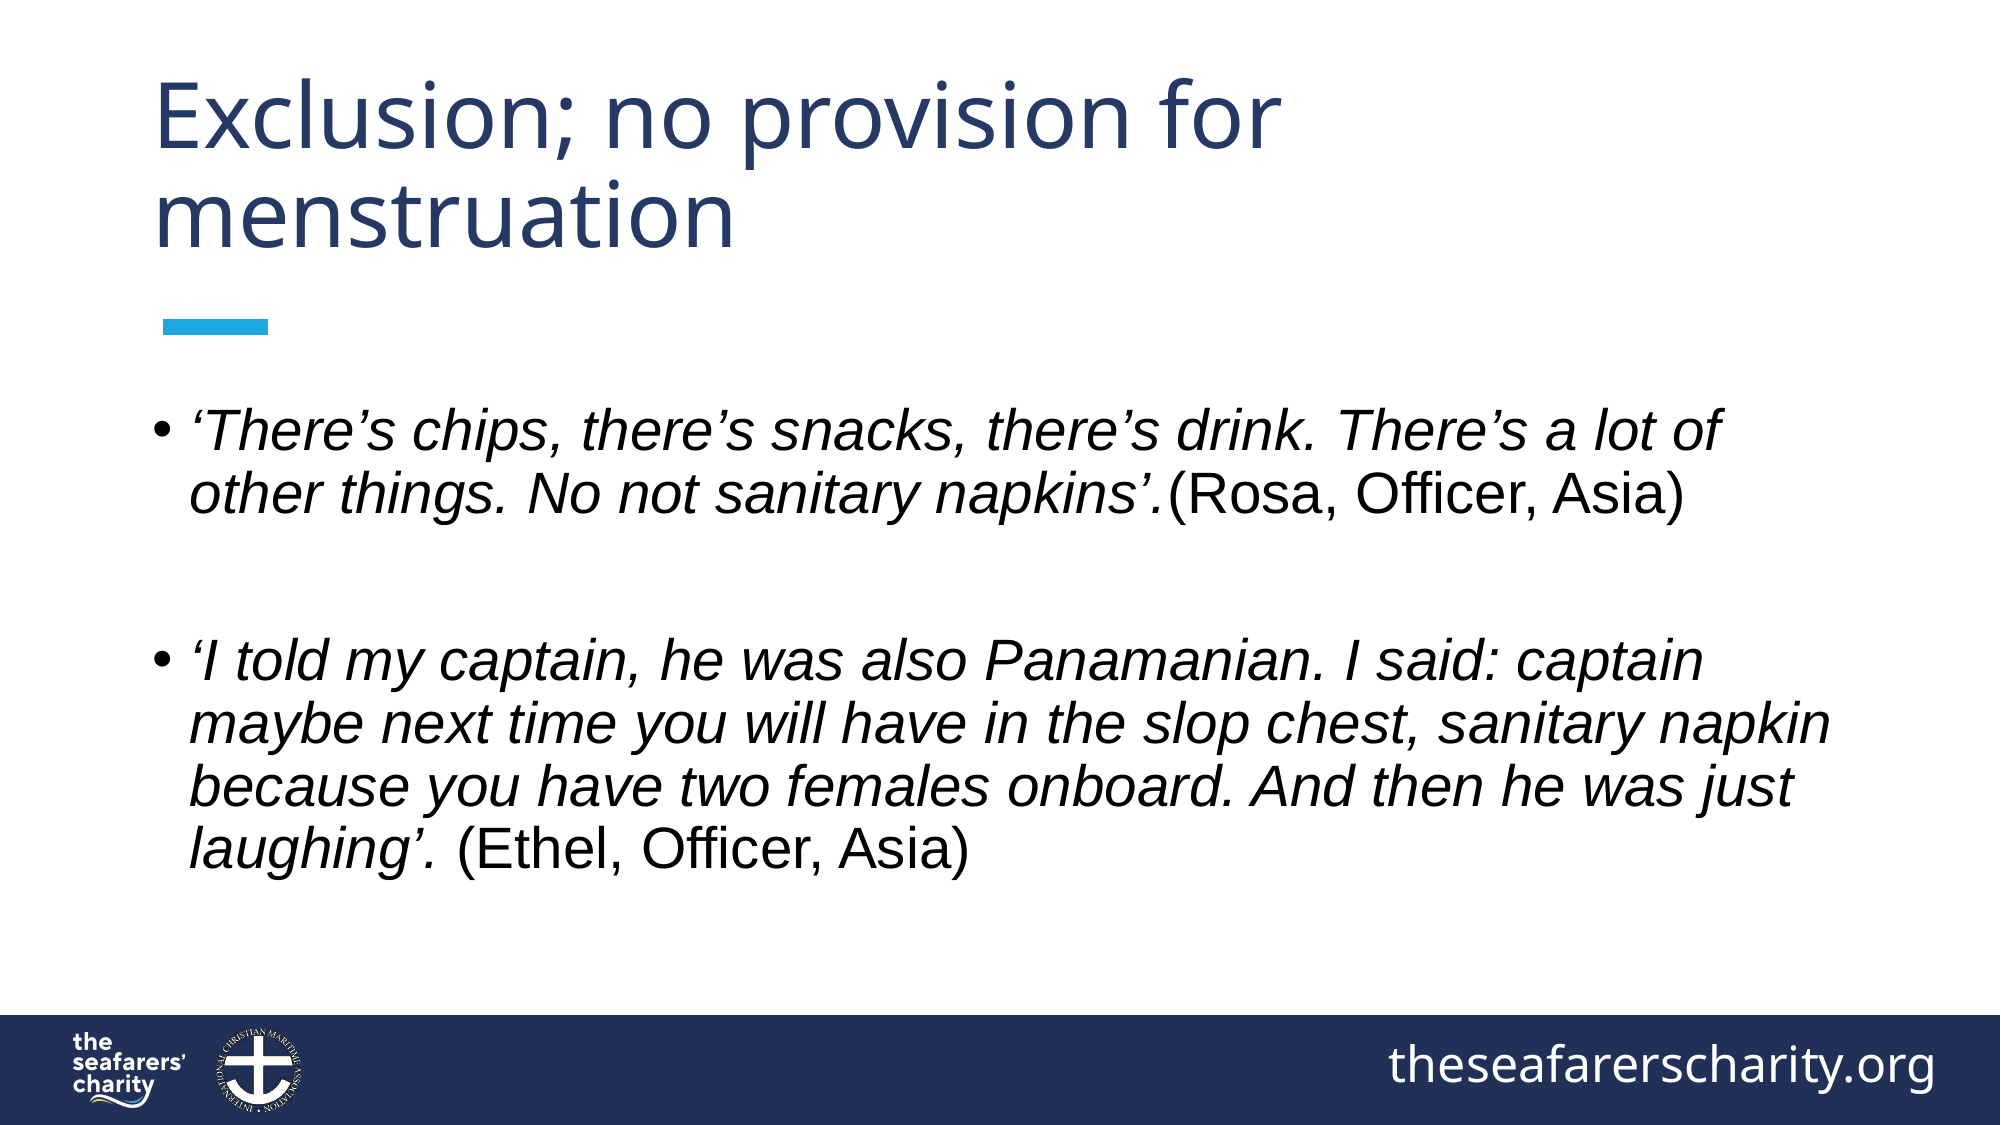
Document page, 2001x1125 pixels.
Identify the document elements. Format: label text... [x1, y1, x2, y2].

picture [0, 1015, 2000, 1125]
list ‘There’s chips, there’s snacks, there’s drink. There’s a lot of other things. No not sanitary napkins’.(Rosa, Officer, Asia) ‘I told my captain, he was also Panamanian. I said: captain maybe next time you will have in the slop chest, sanitary napkin because you have two females onboard. And then he was just laughing’. (Ethel, Officer, Asia) [137, 301, 1863, 1015]
title Exclusion; no provision for menstruation [137, 59, 1863, 278]
picture [162, 319, 268, 335]
